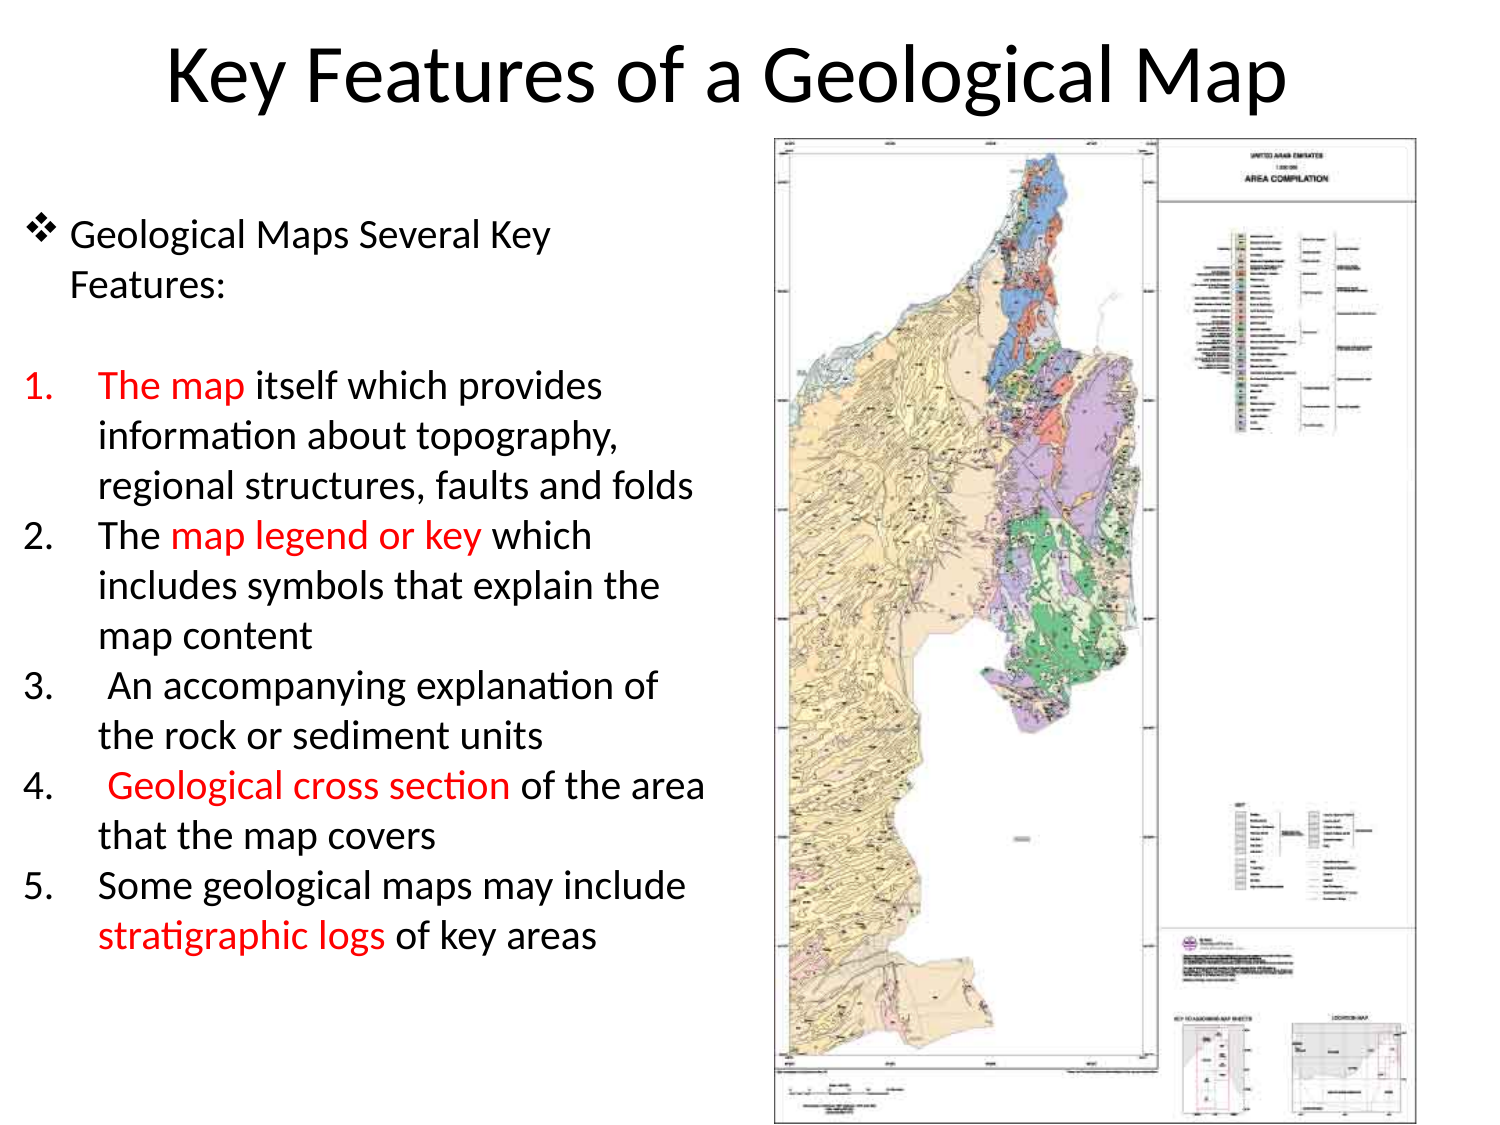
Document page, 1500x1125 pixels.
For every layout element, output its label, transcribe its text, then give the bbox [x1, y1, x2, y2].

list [774, 138, 1418, 1124]
title Key Features of a Geological Map [53, 0, 1404, 163]
slide_number 11 [1421, 1042, 1425, 1103]
text_box Geological Maps Several Key Features: The map itself which provides information about topography, regional structures, faults and folds The map legend or key which includes symbols that explain the map content An accompanying explanation of the rock or sediment units Geological cross section of the area that the map covers Some geological maps may include stratigraphic logs of key areas [8, 199, 729, 1015]
